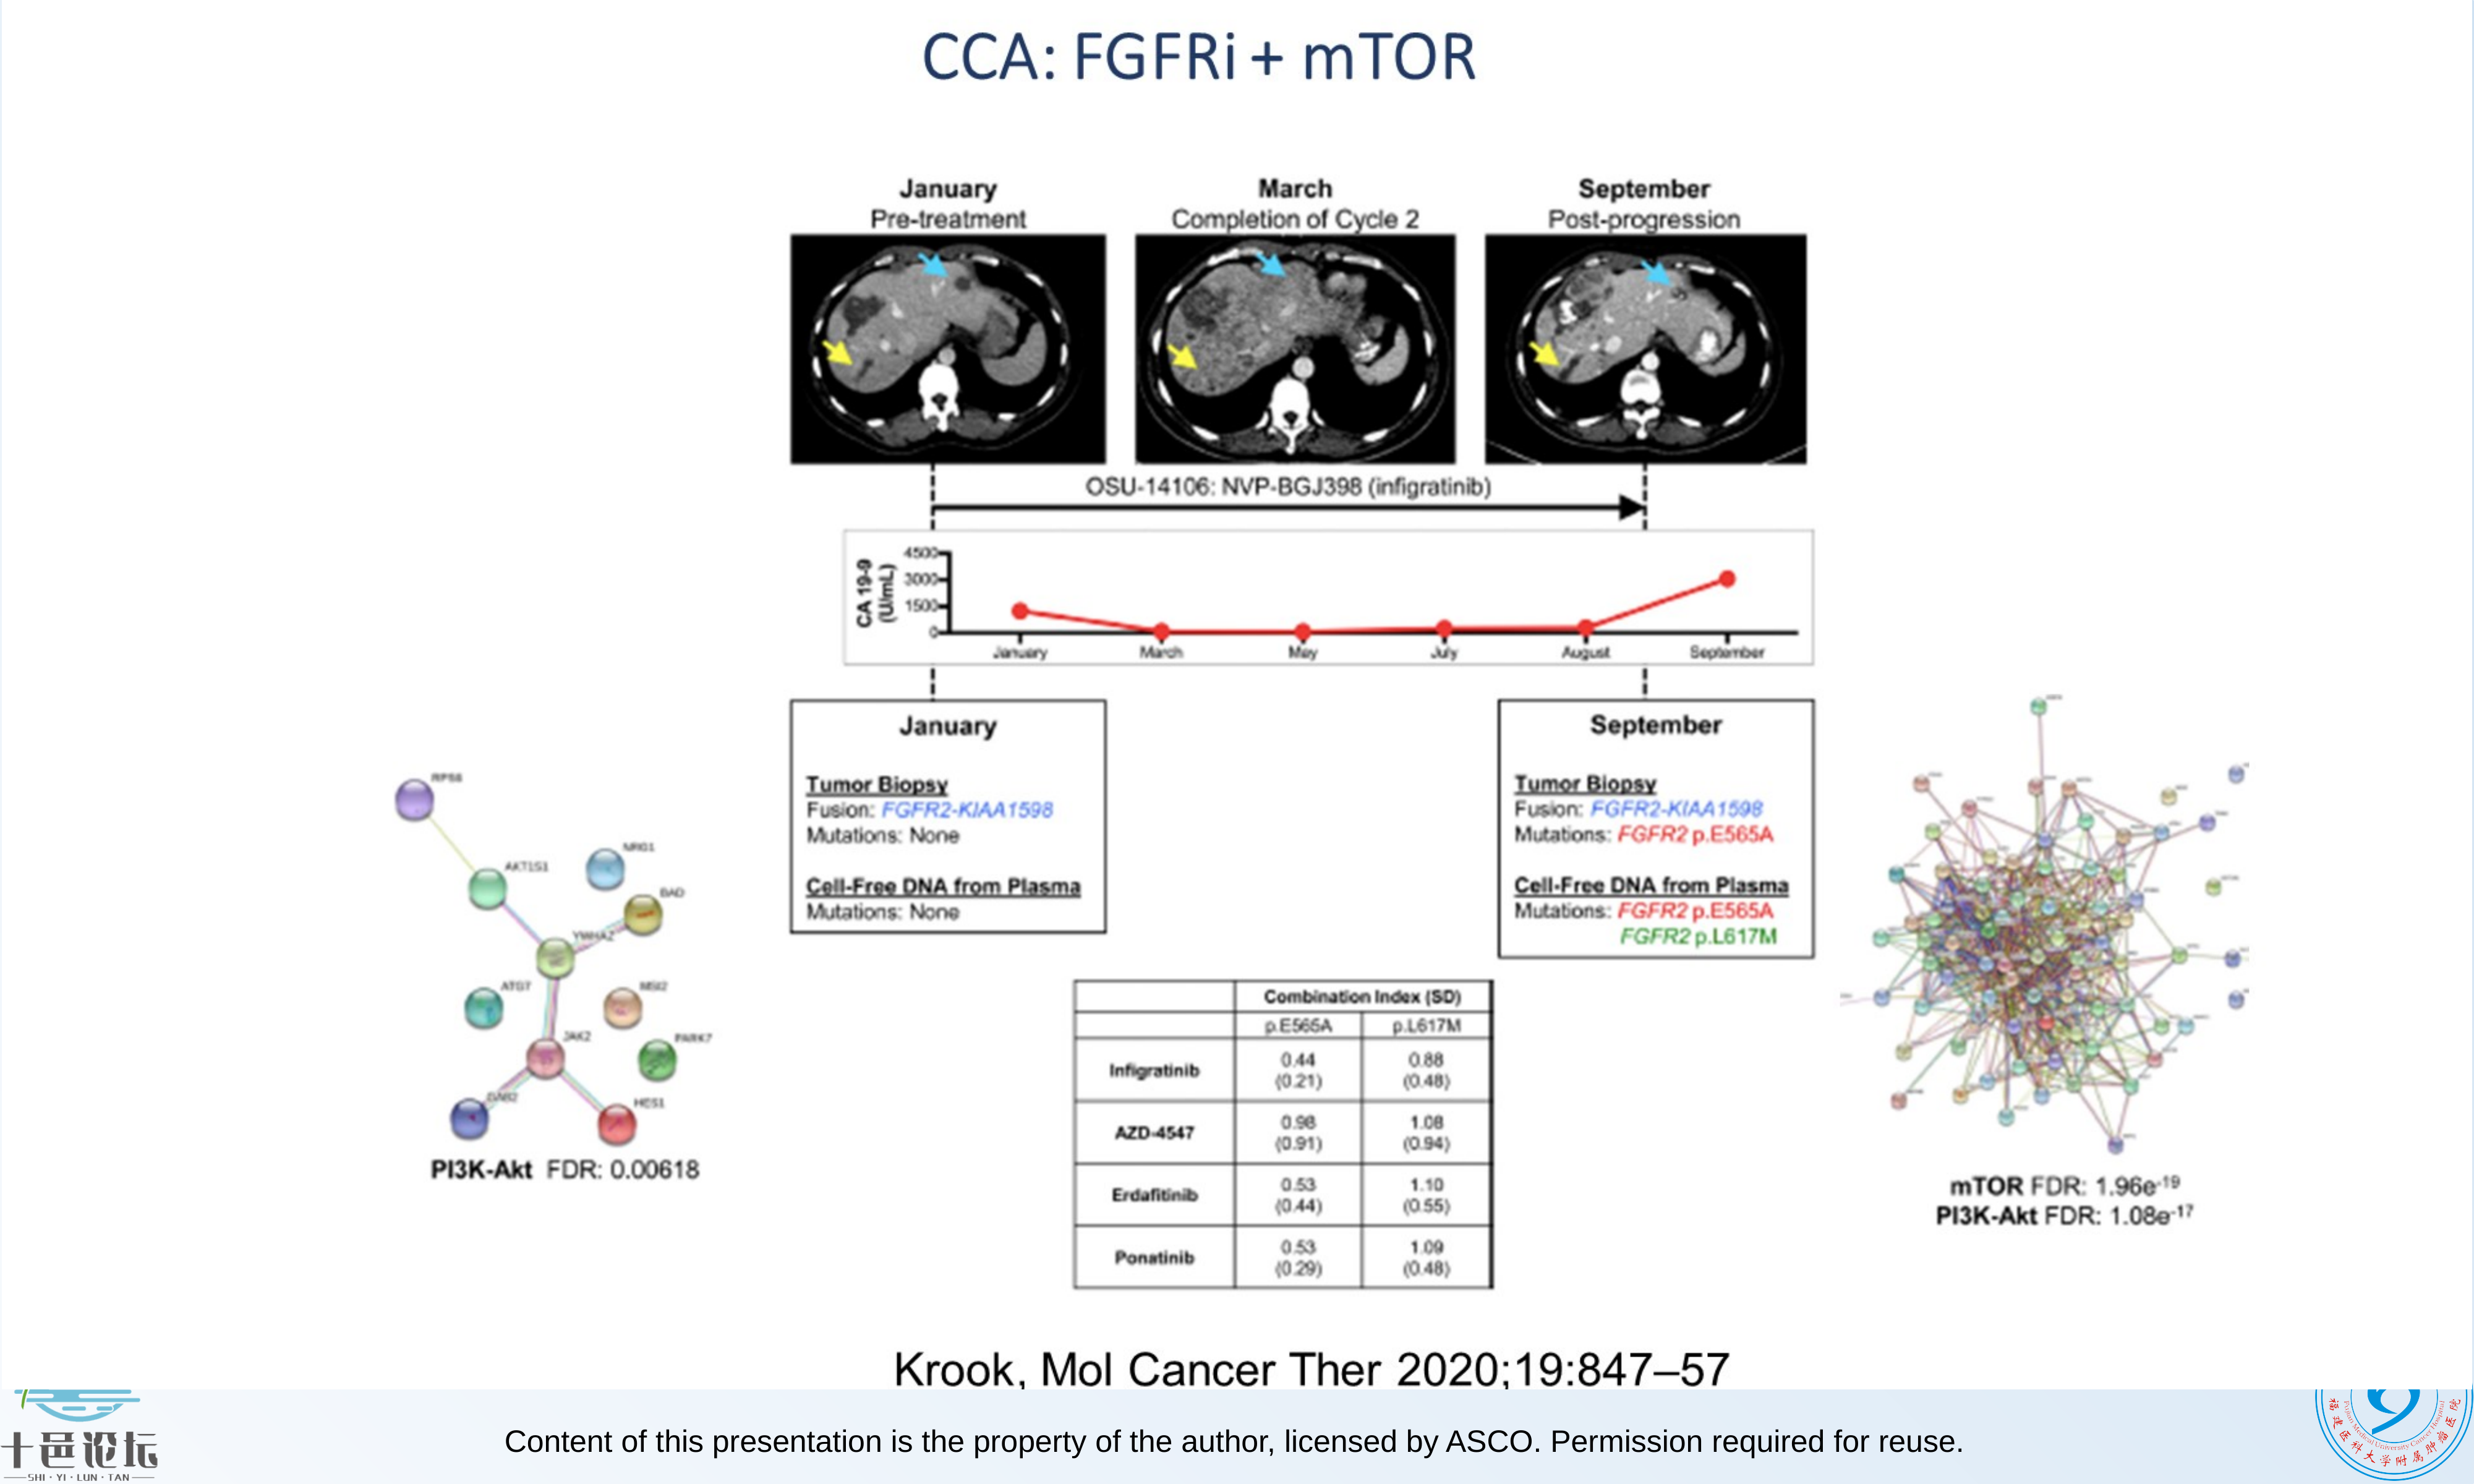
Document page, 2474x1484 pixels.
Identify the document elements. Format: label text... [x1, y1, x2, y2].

picture [2315, 1477, 2384, 1481]
picture [2405, 1477, 2473, 1481]
text_box Content of this presentation is the property of the author, licensed by ASCO. Permission required for reuse. [0, 1399, 2474, 1477]
picture [0, 0, 2473, 1399]
picture [0, 1477, 158, 1481]
